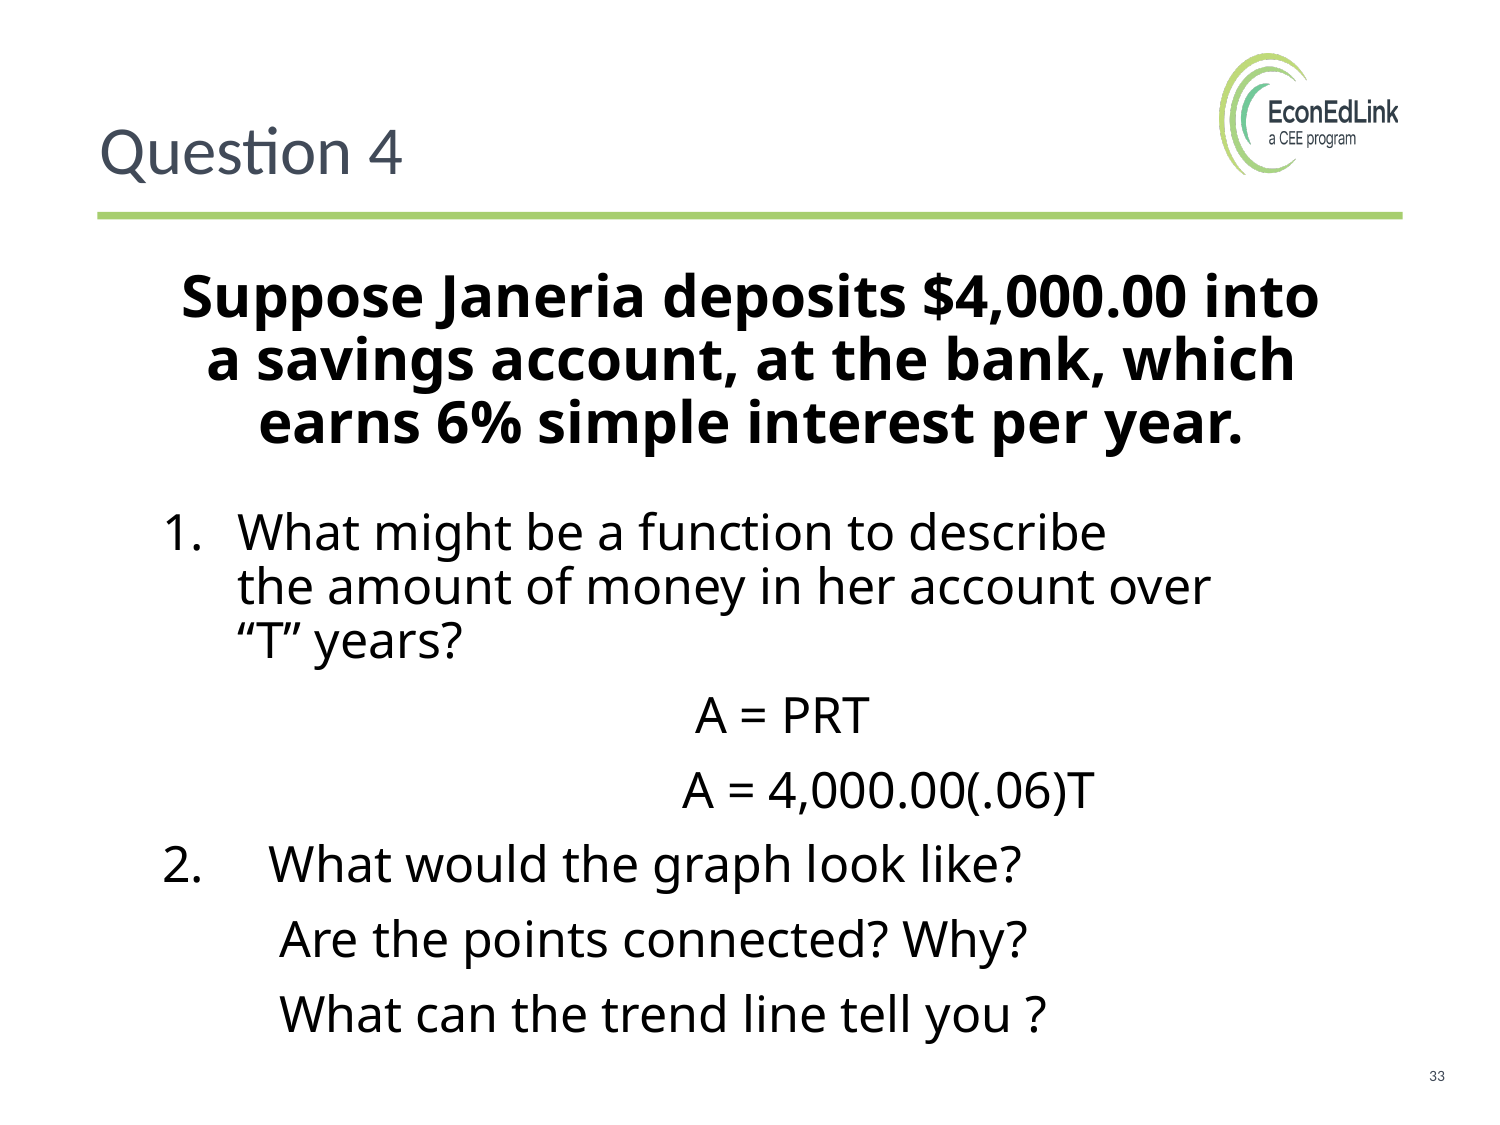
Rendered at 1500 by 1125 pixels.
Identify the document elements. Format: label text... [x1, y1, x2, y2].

text_box Suppose Janeria deposits $4,000.00 into a savings account, at the bank, which earns 6% simple interest per year. [86, 261, 1416, 463]
slide_number 33 [1058, 1045, 1461, 1106]
text_box Question 4 [88, 109, 1391, 261]
text_box What might be a function to describe the amount of money in her account over “T” years? A = PRT A = 4,000.00(.06)T 2. What would the graph look like? Are the points connected? Why? What can the trend line tell you ? [150, 501, 1329, 1017]
